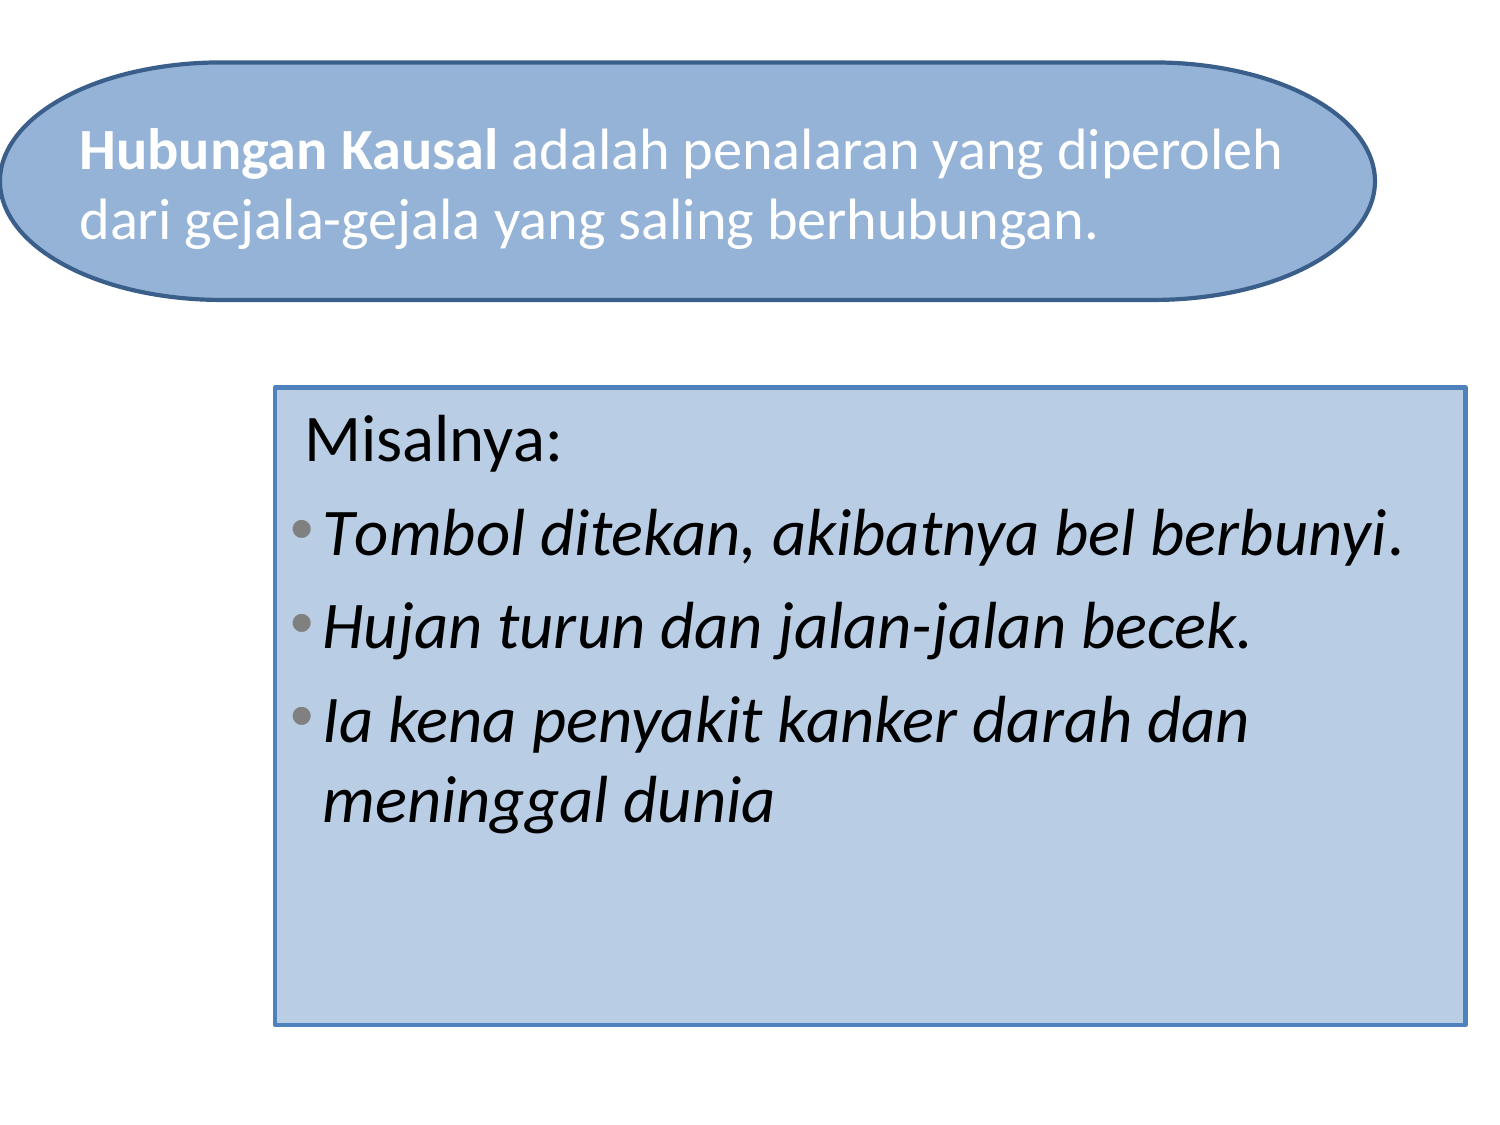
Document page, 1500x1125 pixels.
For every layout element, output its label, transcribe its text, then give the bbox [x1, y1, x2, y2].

text_box Hubungan Kausal adalah penalaran yang diperoleh dari gejala-gejala yang saling berhubungan. [0, 60, 1378, 303]
list Misalnya: Tombol ditekan, akibatnya bel berbunyi. Hujan turun dan jalan-jalan becek. Ia kena penyakit kanker darah dan meninggal dunia [273, 385, 1468, 1027]
